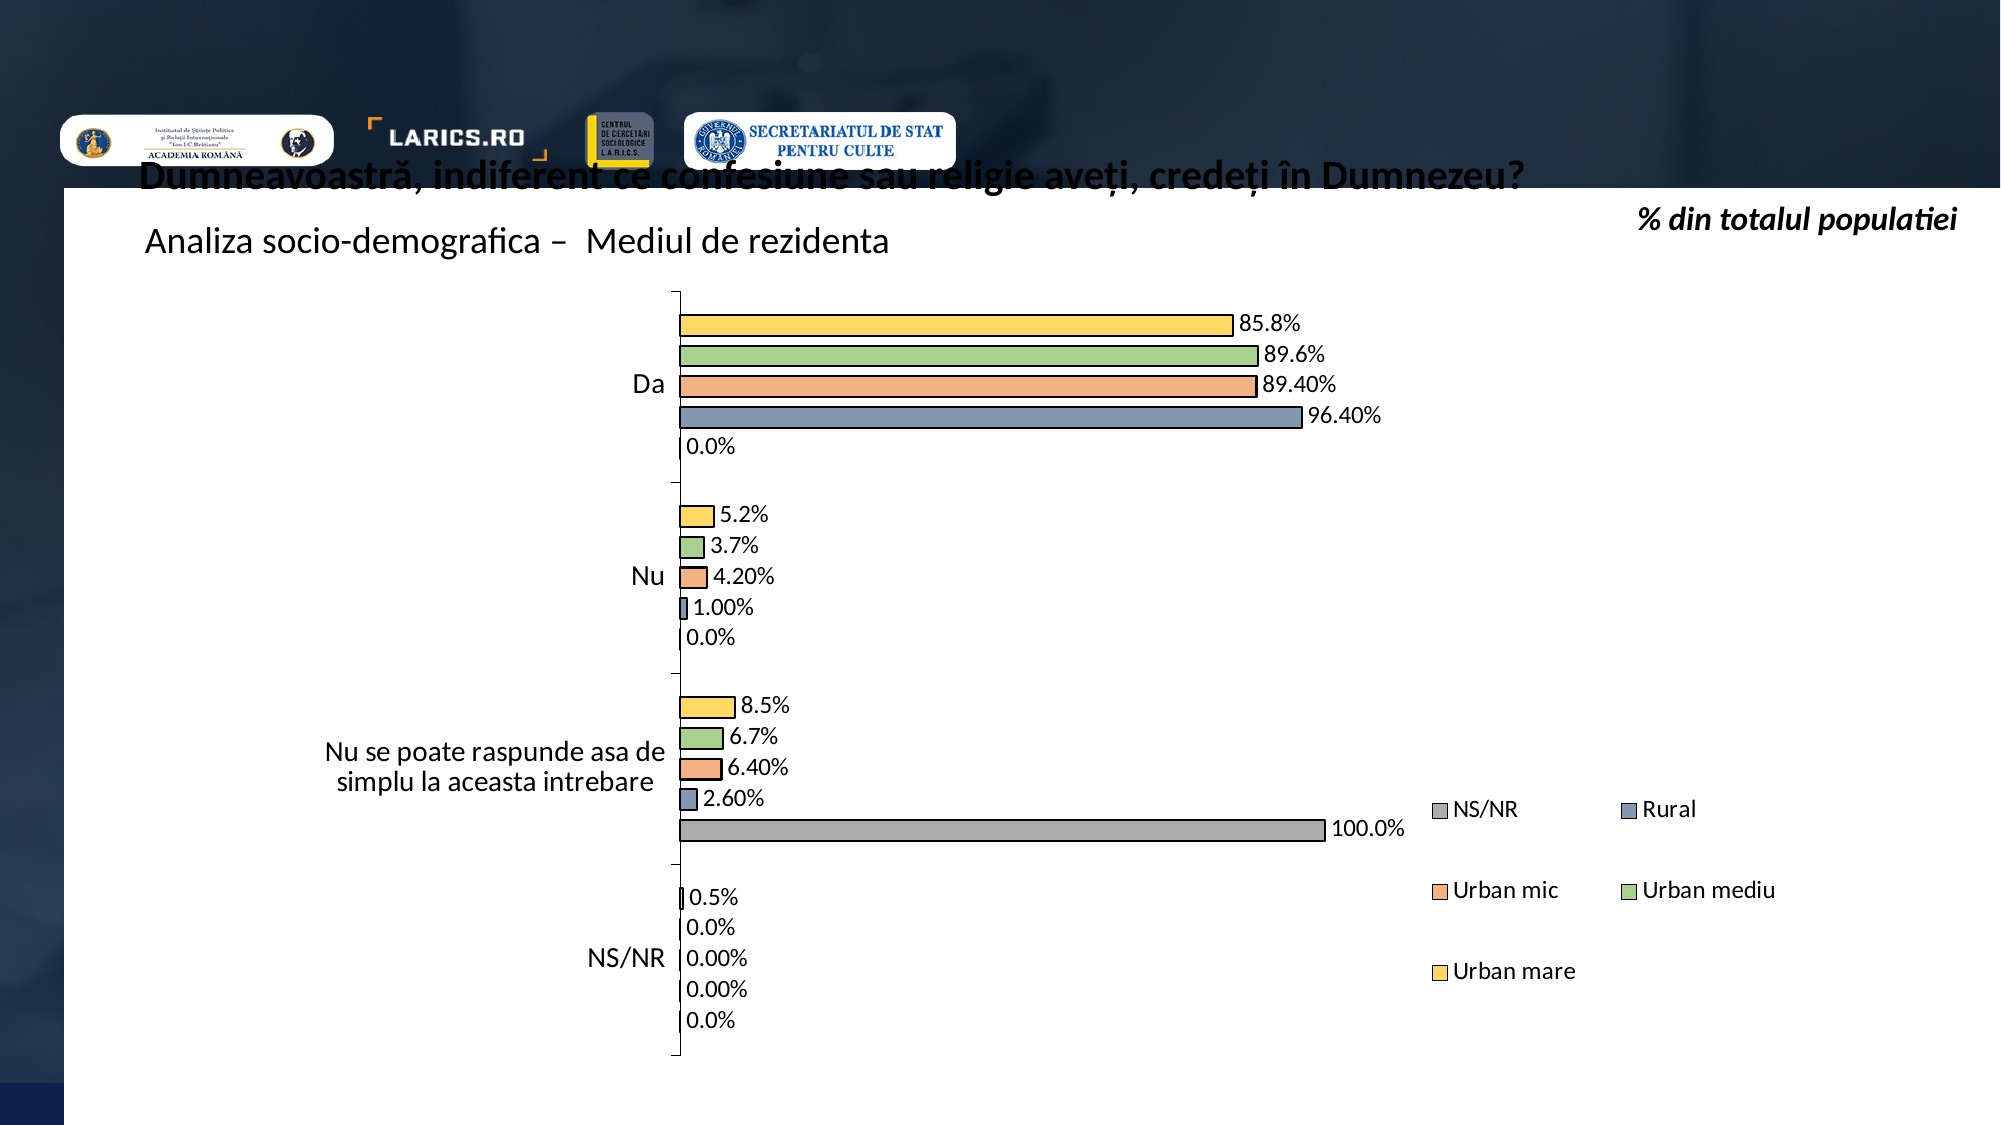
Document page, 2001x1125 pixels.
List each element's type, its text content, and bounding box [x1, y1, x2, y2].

text_box [80, 85, 1973, 173]
text_box Dumneavoastră, indiferent ce confesiune sau religie aveți, credeți în Dumnezeu? % din totalul populatiei [124, 140, 1973, 245]
picture [0, 0, 2001, 1125]
text_box Analiza socio-demografica – Mediul de rezidenta [130, 245, 1360, 314]
chart [259, 273, 1813, 1102]
